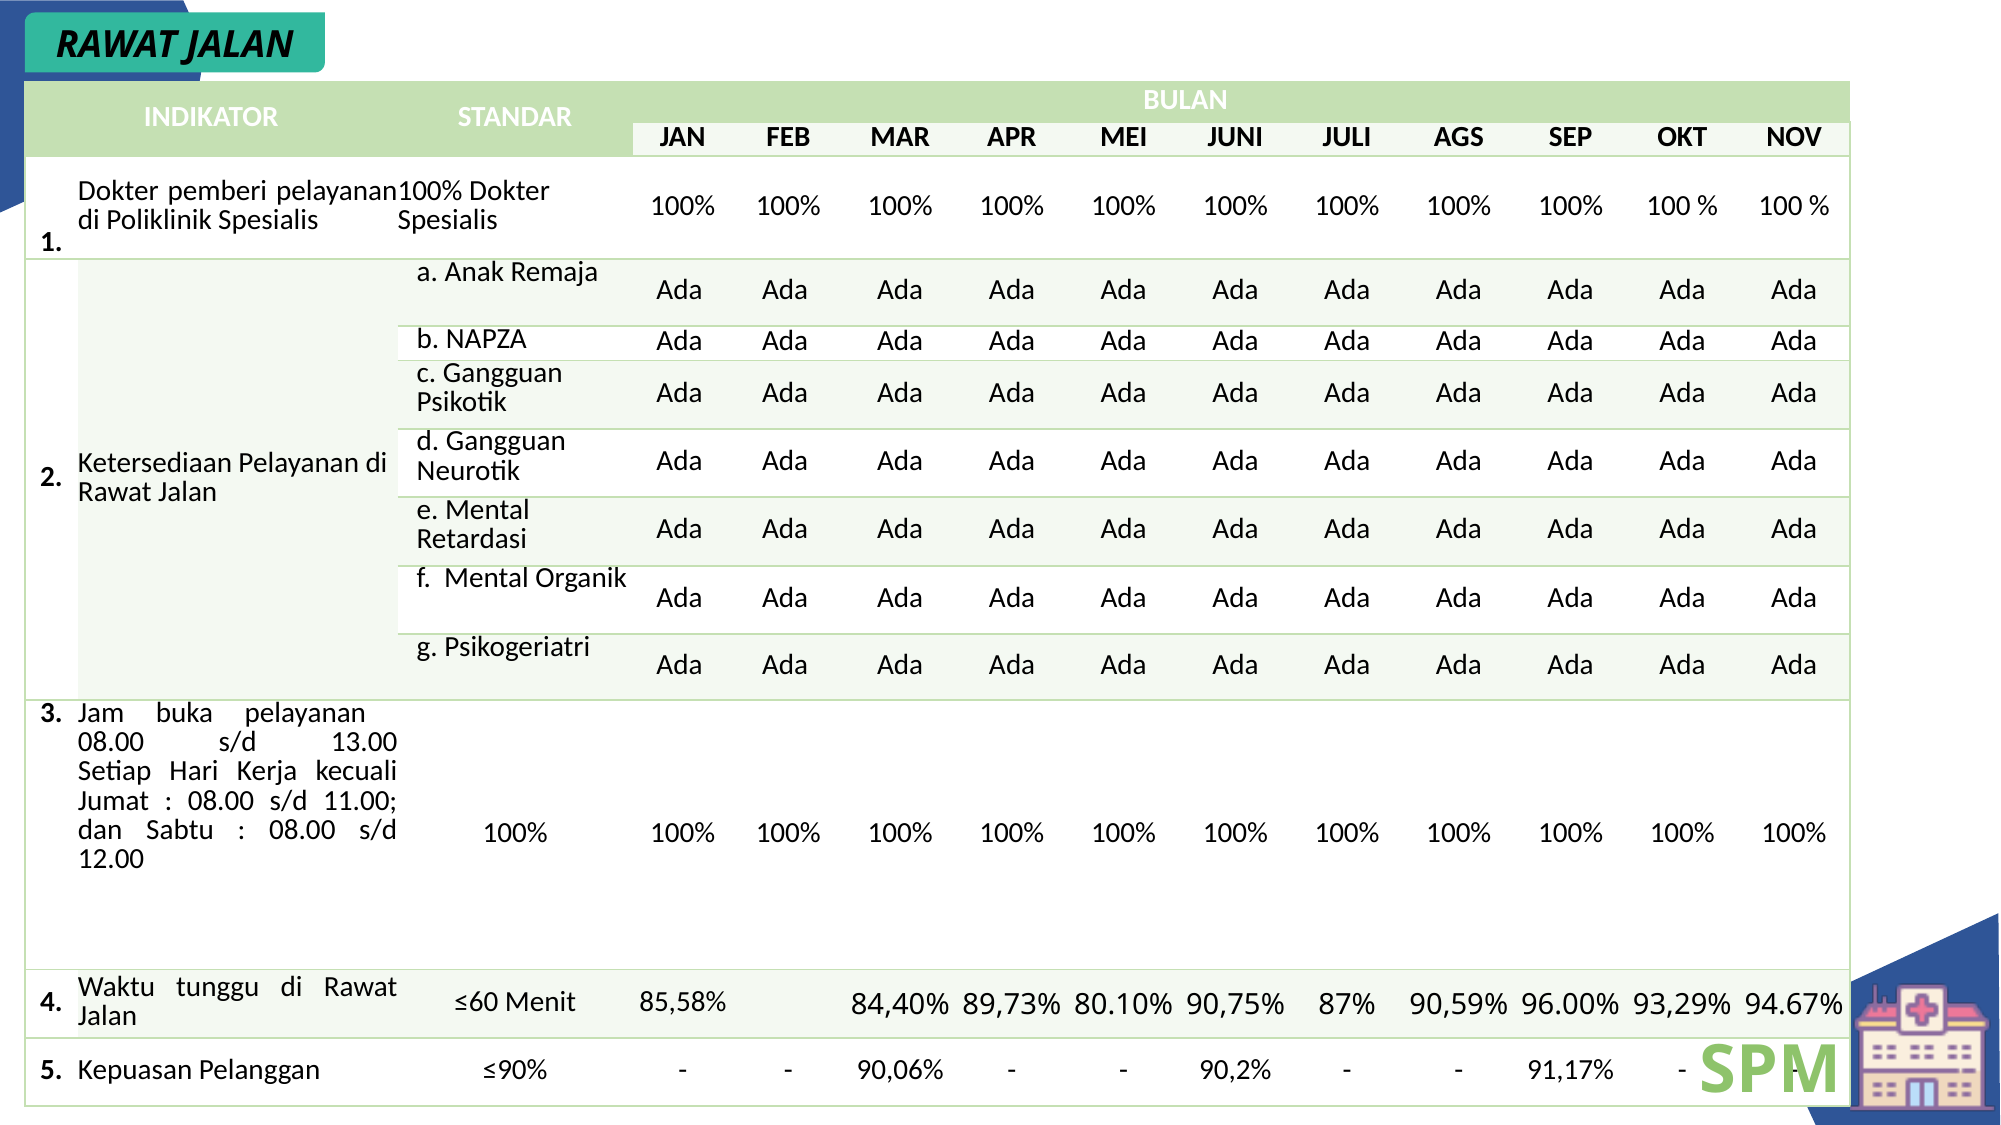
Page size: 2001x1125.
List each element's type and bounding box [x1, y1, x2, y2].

table_header [26, 83, 1850, 155]
slide_number [1412, 1042, 1684, 1103]
table_cell [26, 701, 1849, 969]
table_cell [26, 1039, 1684, 1105]
text_box [24, 11, 326, 73]
table_cell [26, 970, 1849, 1037]
text_box [1684, 1018, 1850, 1114]
table_cell [26, 260, 1849, 699]
table_cell [633, 123, 1849, 155]
picture [1850, 966, 2000, 1116]
table_cell [26, 157, 1849, 258]
